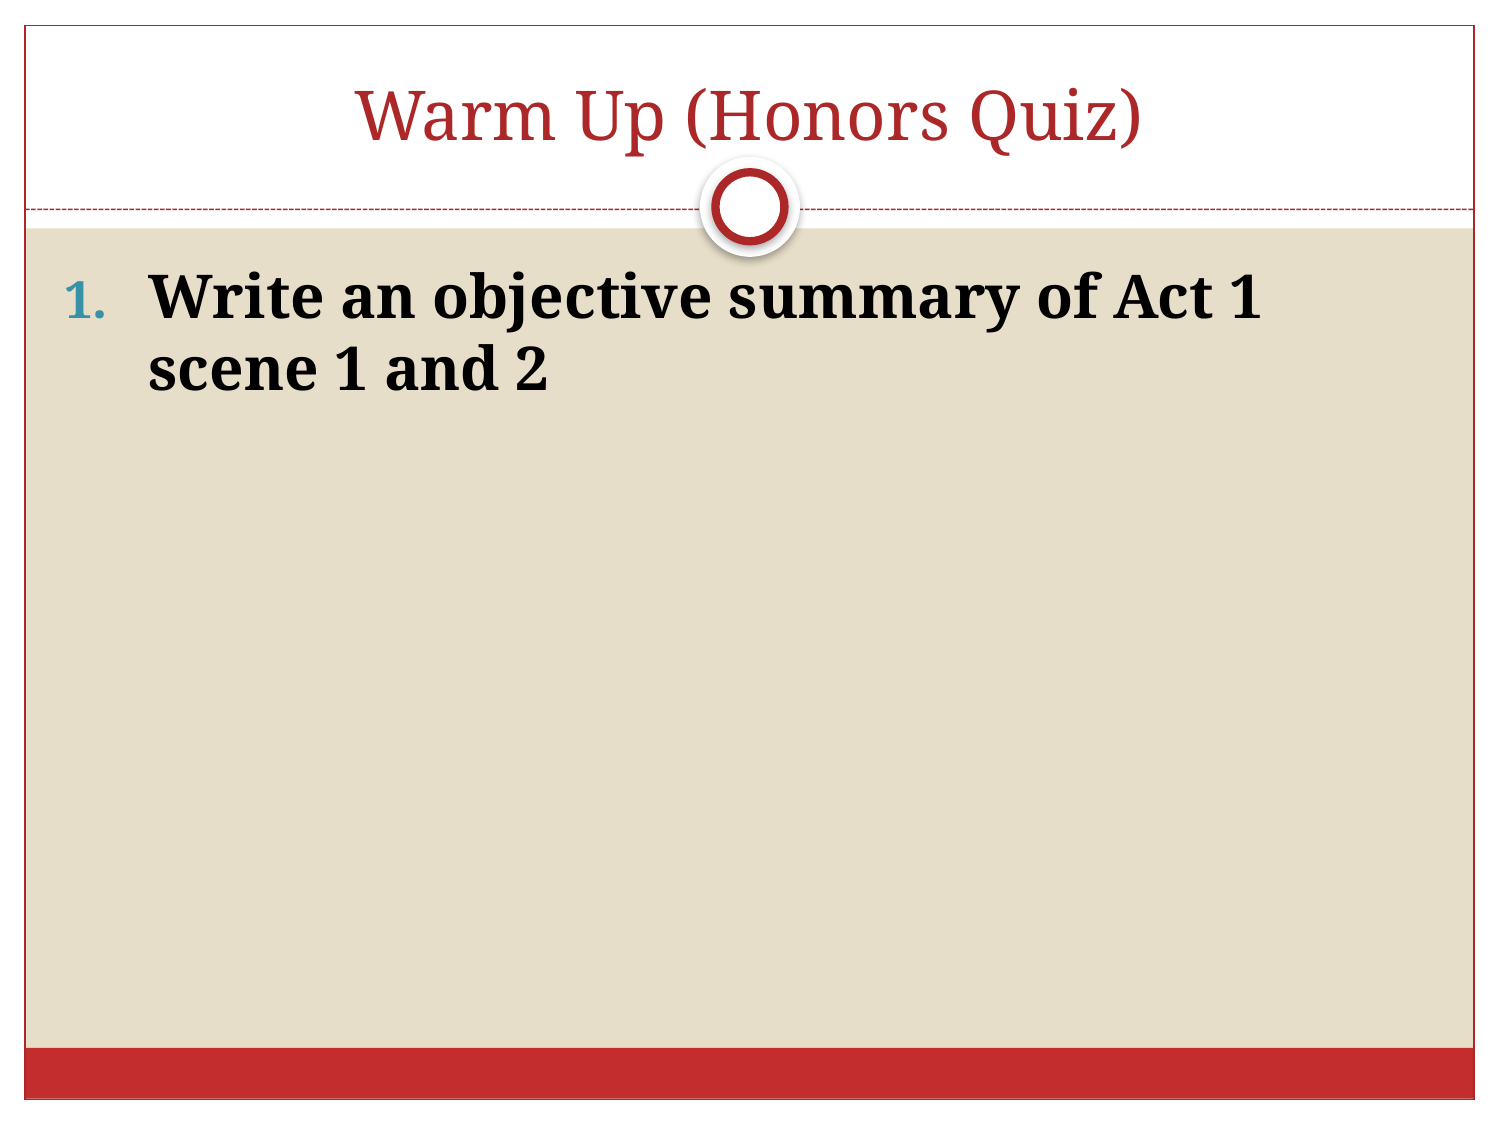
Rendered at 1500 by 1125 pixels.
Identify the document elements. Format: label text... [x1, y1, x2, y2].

title Warm Up (Honors Quiz) [49, 37, 1450, 162]
list Write an objective summary of Act 1 scene 1 and 2 [49, 250, 1445, 1001]
